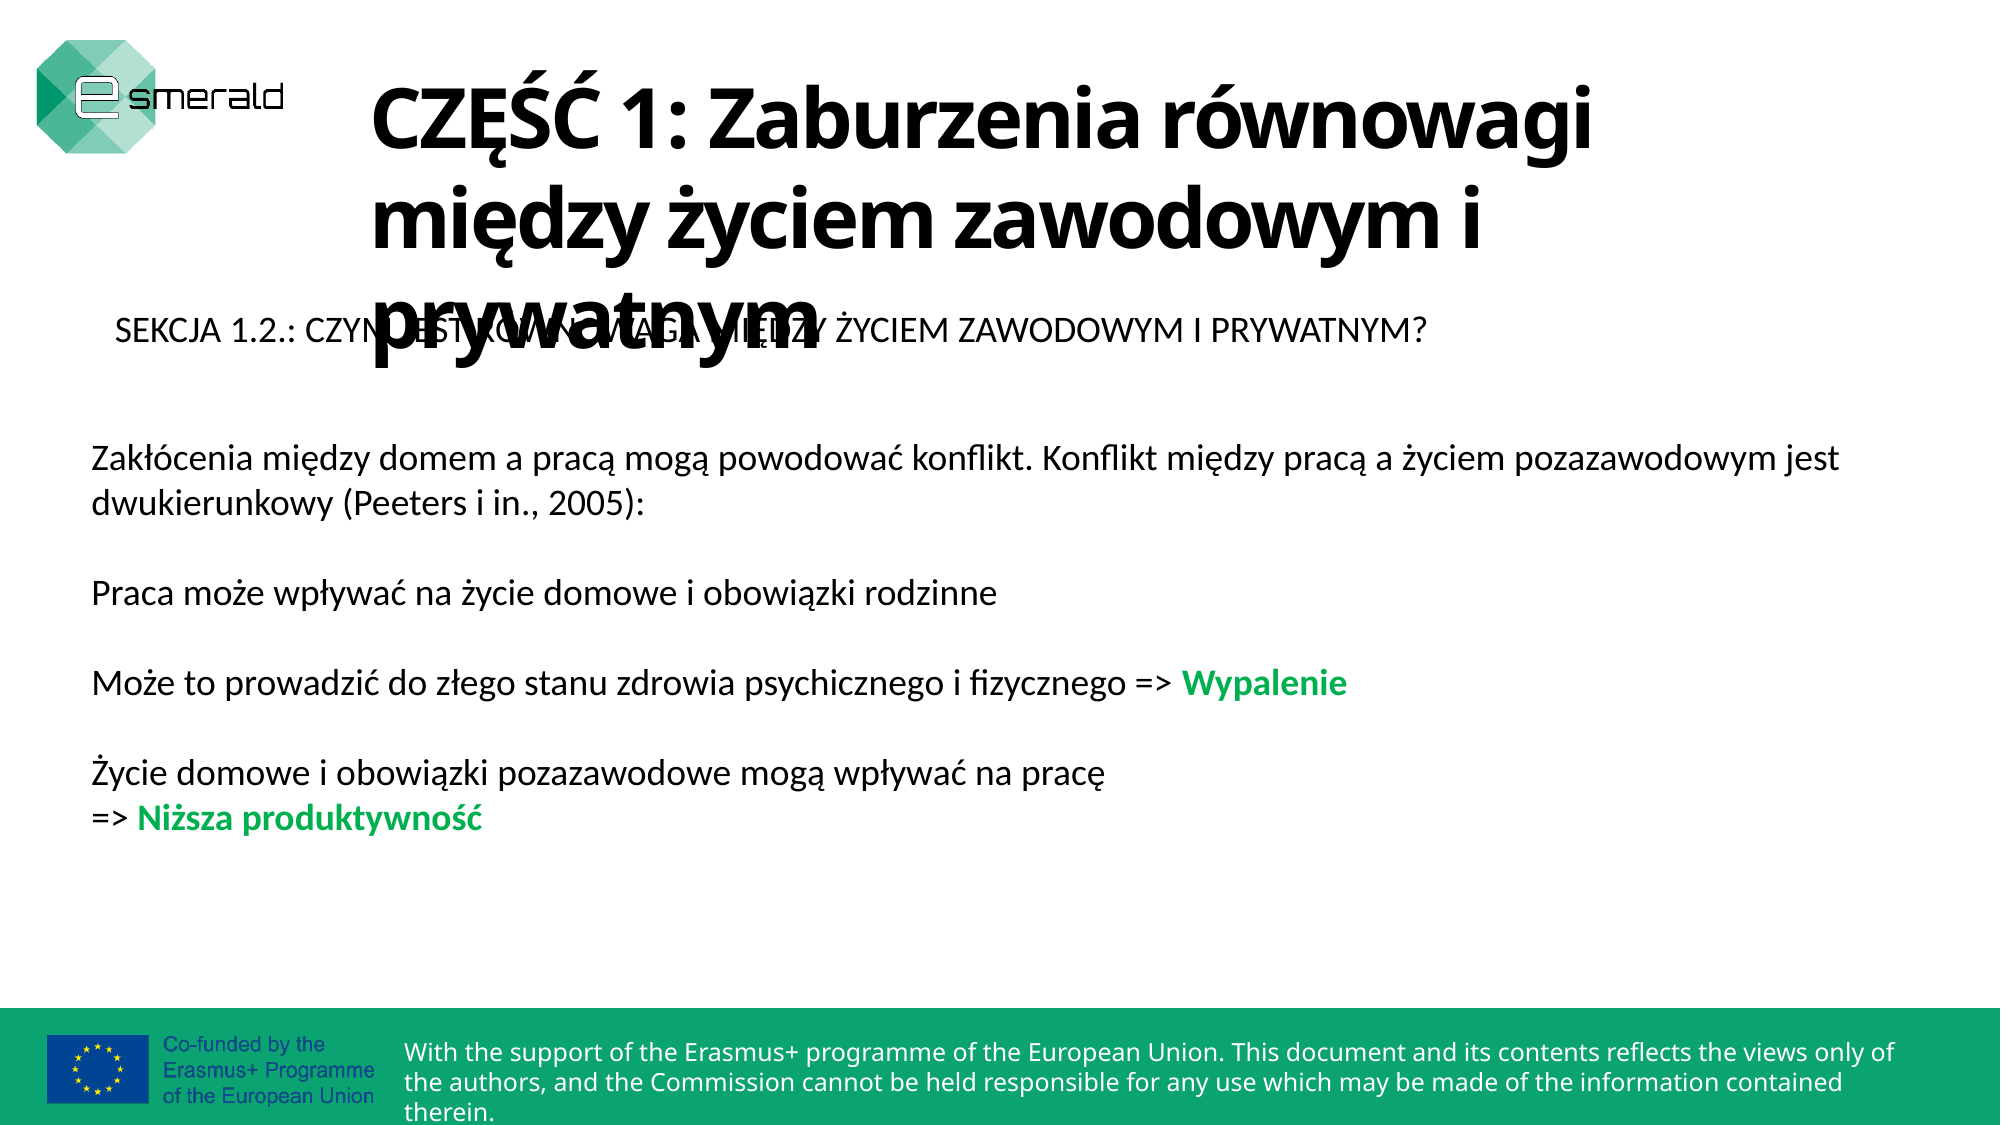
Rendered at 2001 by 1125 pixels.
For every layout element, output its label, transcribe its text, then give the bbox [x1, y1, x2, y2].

text_box Zakłócenia między domem a pracą mogą powodować konflikt. Konflikt między pracą a życiem pozazawodowym jest dwukierunkowy (Peeters i in., 2005): Praca może wpływać na życie domowe i obowiązki rodzinne Może to prowadzić do złego stanu zdrowia psychicznego i fizycznego => Wypalenie Życie domowe i obowiązki pozazawodowe mogą wpływać na pracę => Niższa produktywność [76, 425, 1924, 845]
text_box SEKCJA 1.2.: CZYM JEST RÓWNOWAGA MIĘDZY ŻYCIEM ZAWODOWYM I PRYWATNYM? [99, 297, 1683, 358]
picture [15, 18, 302, 169]
text_box CZĘŚĆ 1: Zaburzenia równowagi między życiem zawodowym i prywatnym [367, 62, 1769, 365]
picture [47, 1035, 374, 1107]
